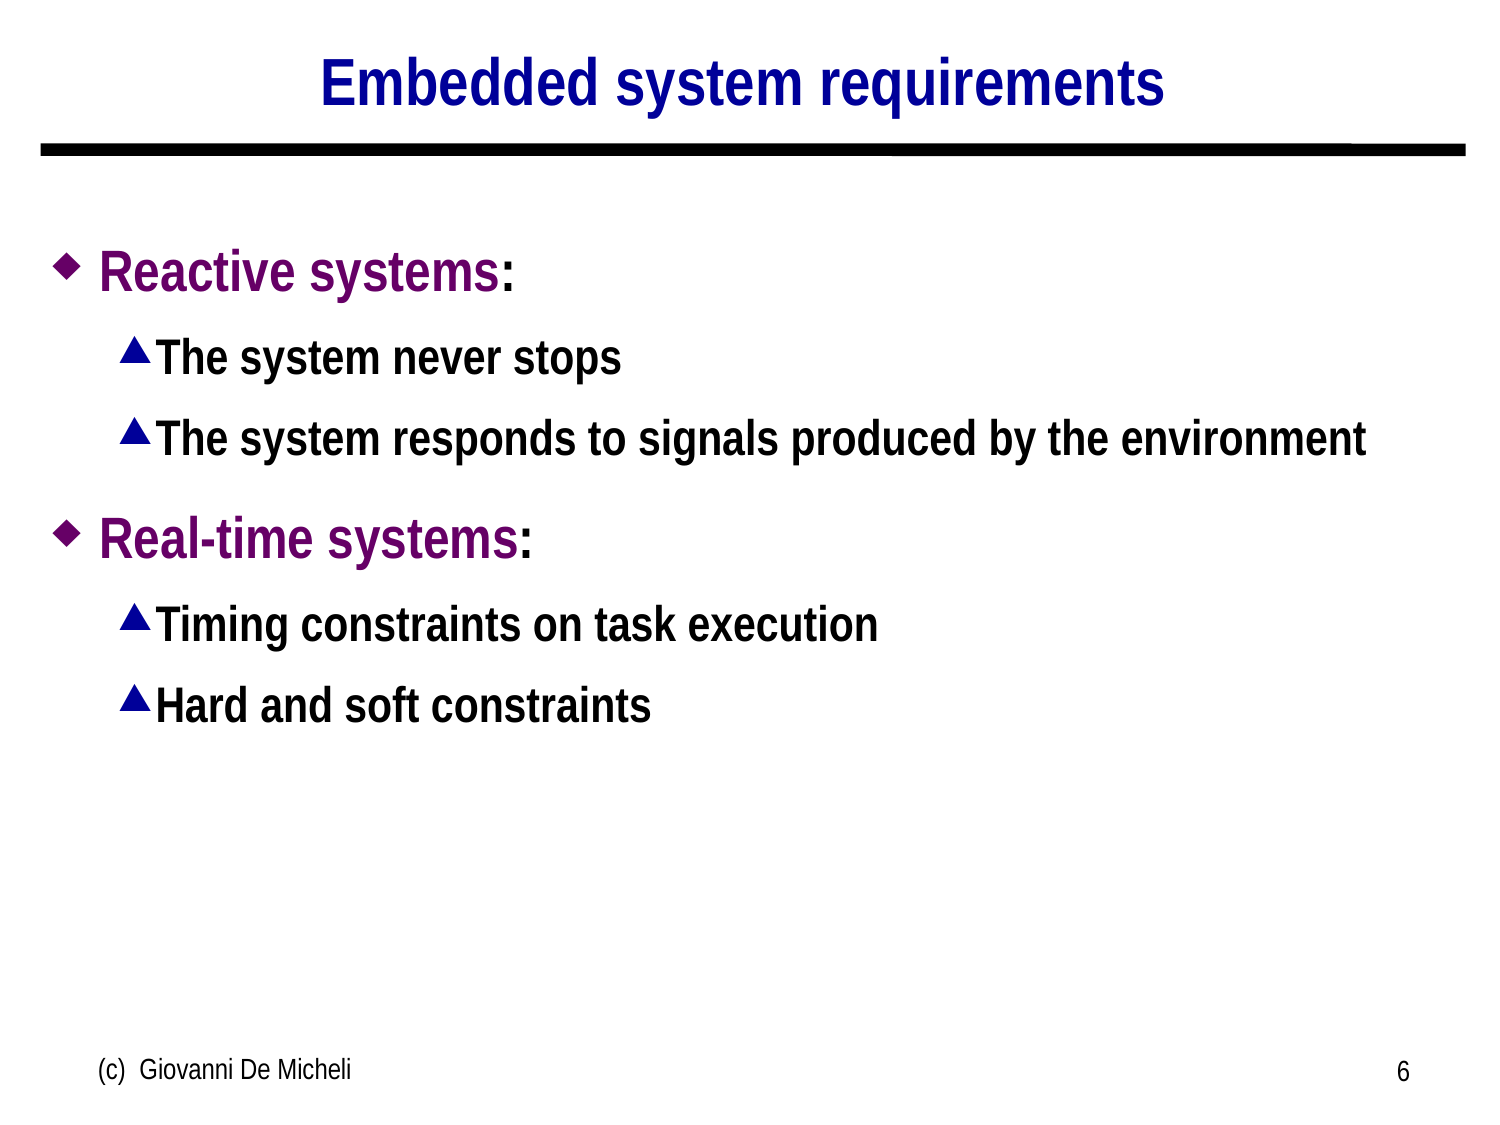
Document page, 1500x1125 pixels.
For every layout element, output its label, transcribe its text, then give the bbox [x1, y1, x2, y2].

footer (c) Giovanni De Micheli [0, 1042, 463, 1121]
slide_number 6 [1074, 1044, 1425, 1123]
list Reactive systems: The system never stops The system responds to signals produced by the environment Real-time systems: Timing constraints on task execution Hard and soft constraints [37, 208, 1465, 1032]
title Embedded system requirements [62, 0, 1425, 179]
